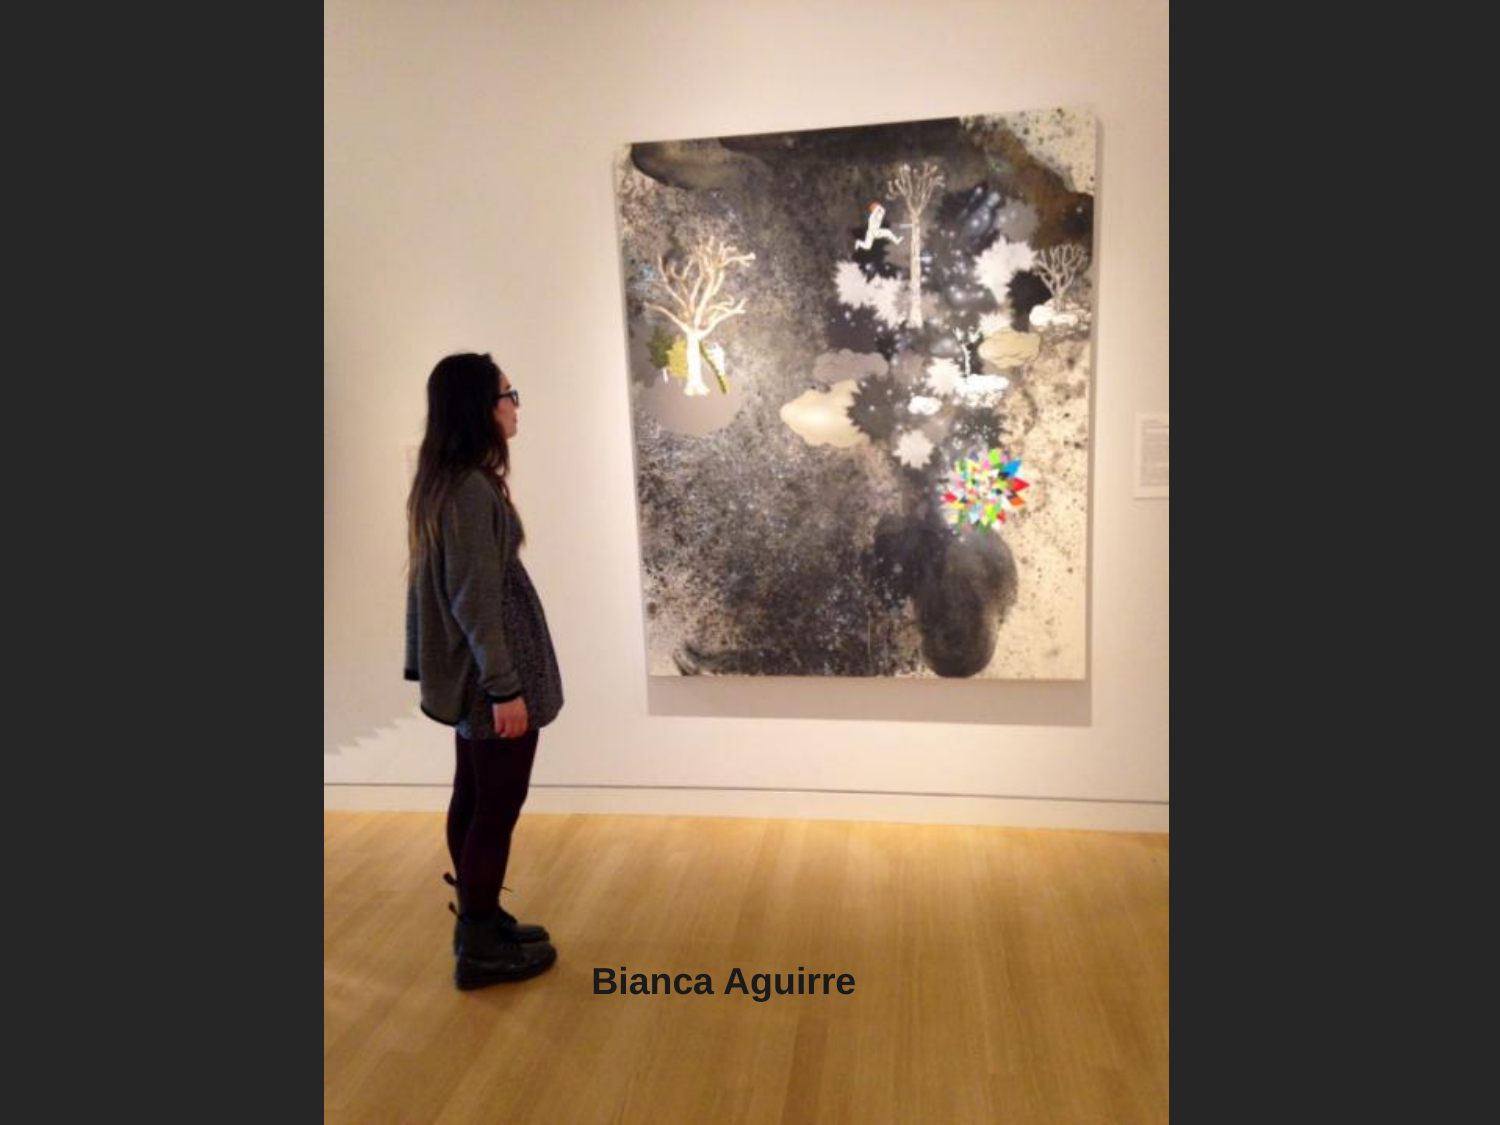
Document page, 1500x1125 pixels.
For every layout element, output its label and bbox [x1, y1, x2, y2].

picture [324, 0, 1169, 1125]
